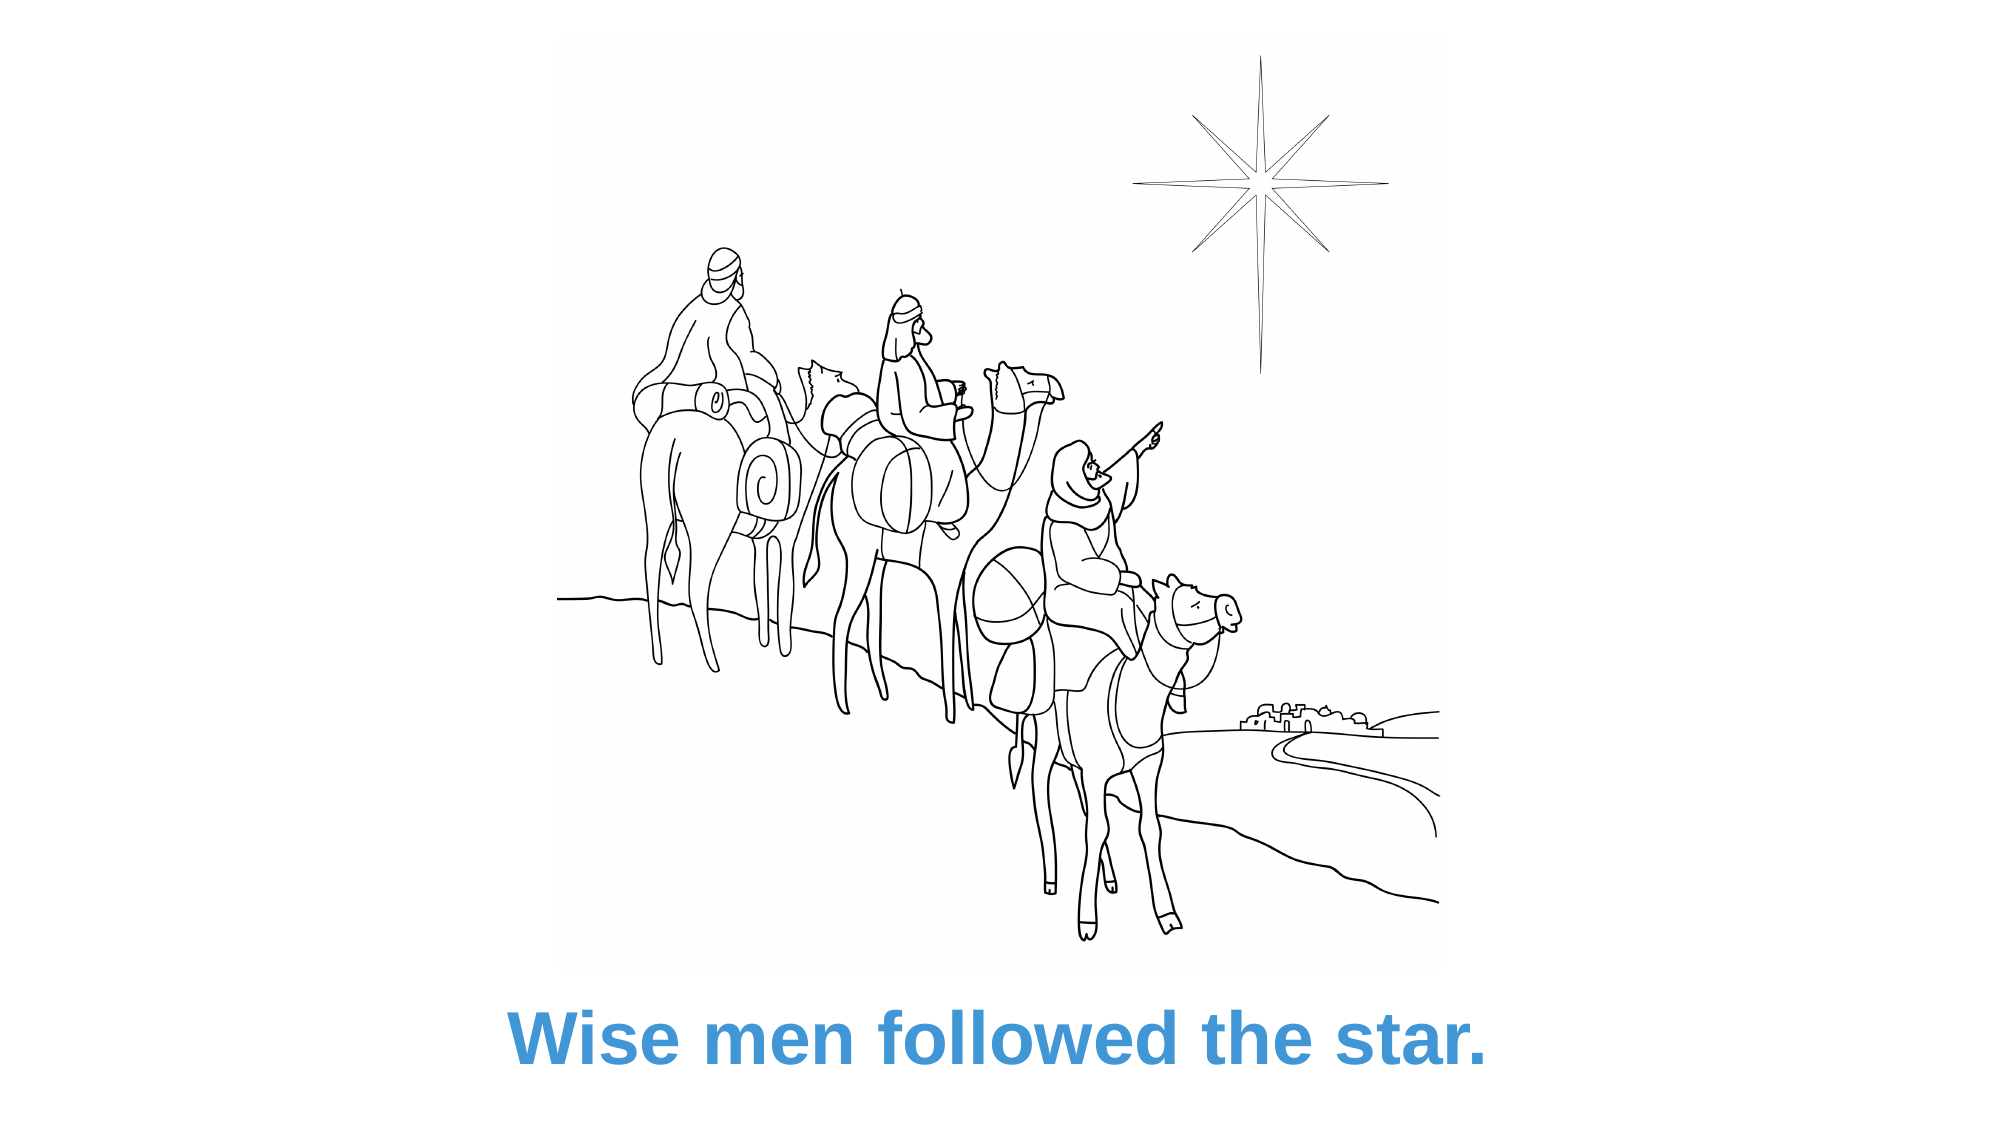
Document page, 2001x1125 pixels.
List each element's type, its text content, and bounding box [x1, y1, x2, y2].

text_box Wise men followed the star. [46, 982, 1951, 1087]
picture [557, 36, 1443, 970]
